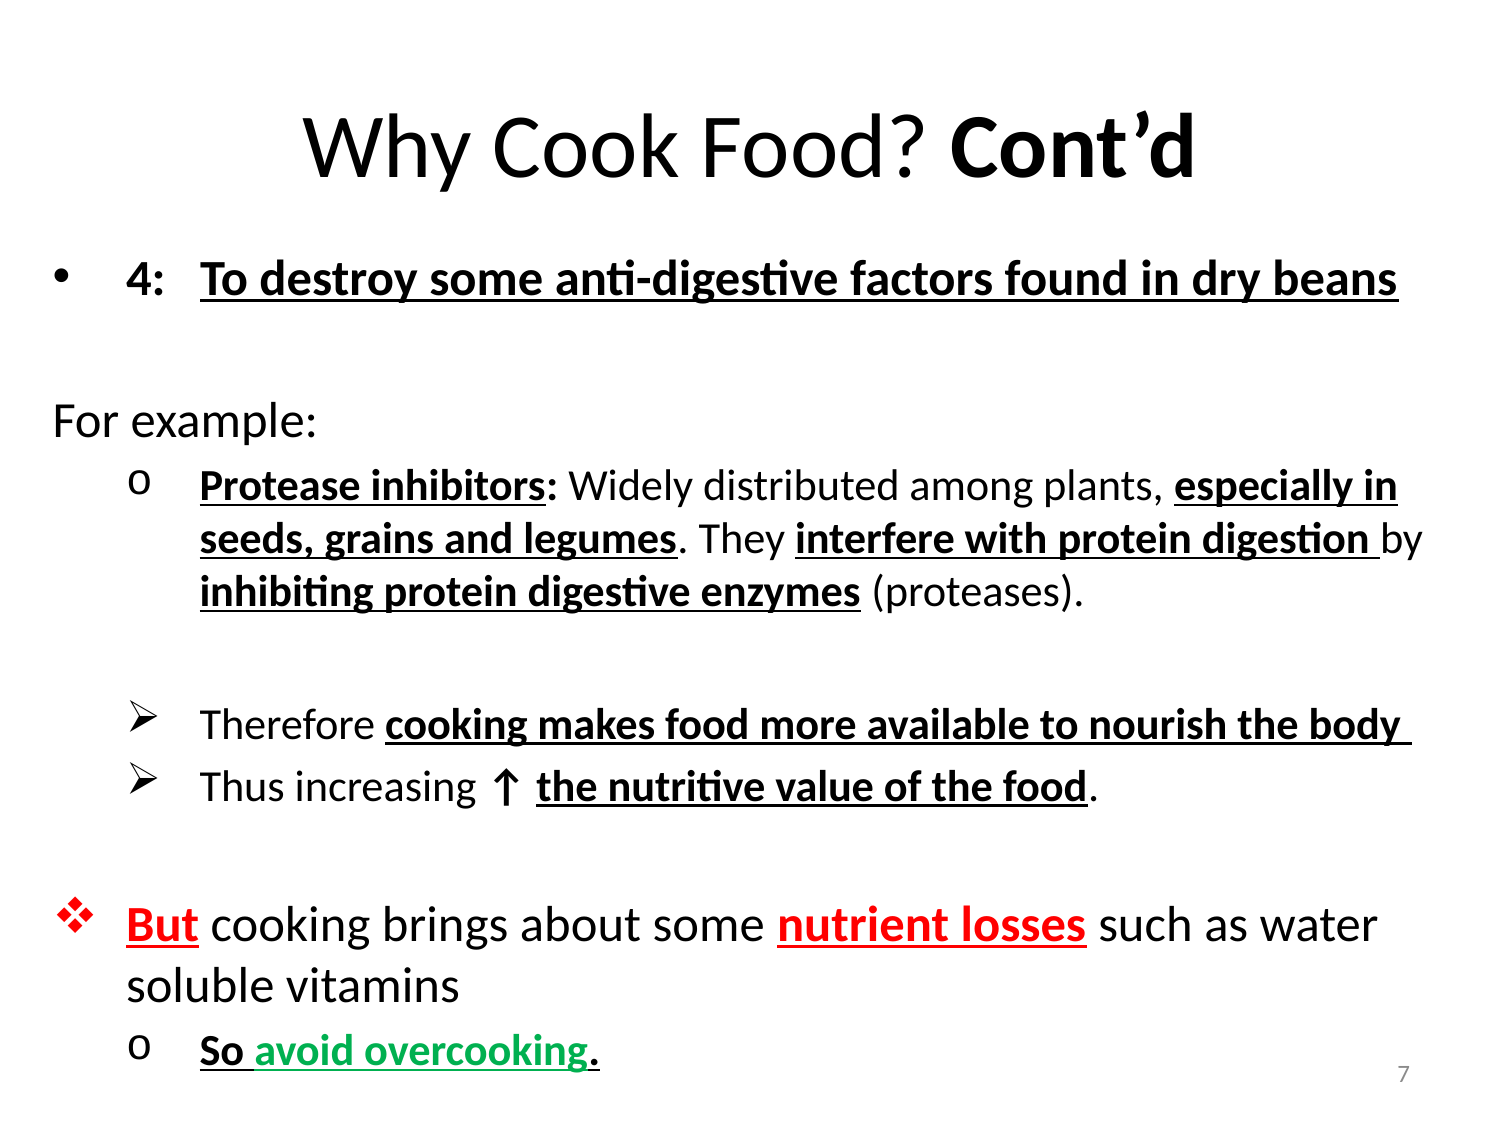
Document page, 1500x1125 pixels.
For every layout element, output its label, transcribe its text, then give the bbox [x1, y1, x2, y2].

subtitle 4: To destroy some anti-digestive factors found in dry beans For example: Protease inhibitors: Widely distributed among plants, especially in seeds, grains and legumes. They interfere with protein digestion by inhibiting protein digestive enzymes (proteases). Therefore cooking makes food more available to nourish the body Thus increasing ↑ the nutritive value of the food. But cooking brings about some nutrient losses such as water soluble vitamins So avoid overcooking. [37, 237, 1463, 1100]
title Why Cook Food? Cont’d [112, 75, 1388, 237]
slide_number 7 [1074, 1042, 1425, 1103]
